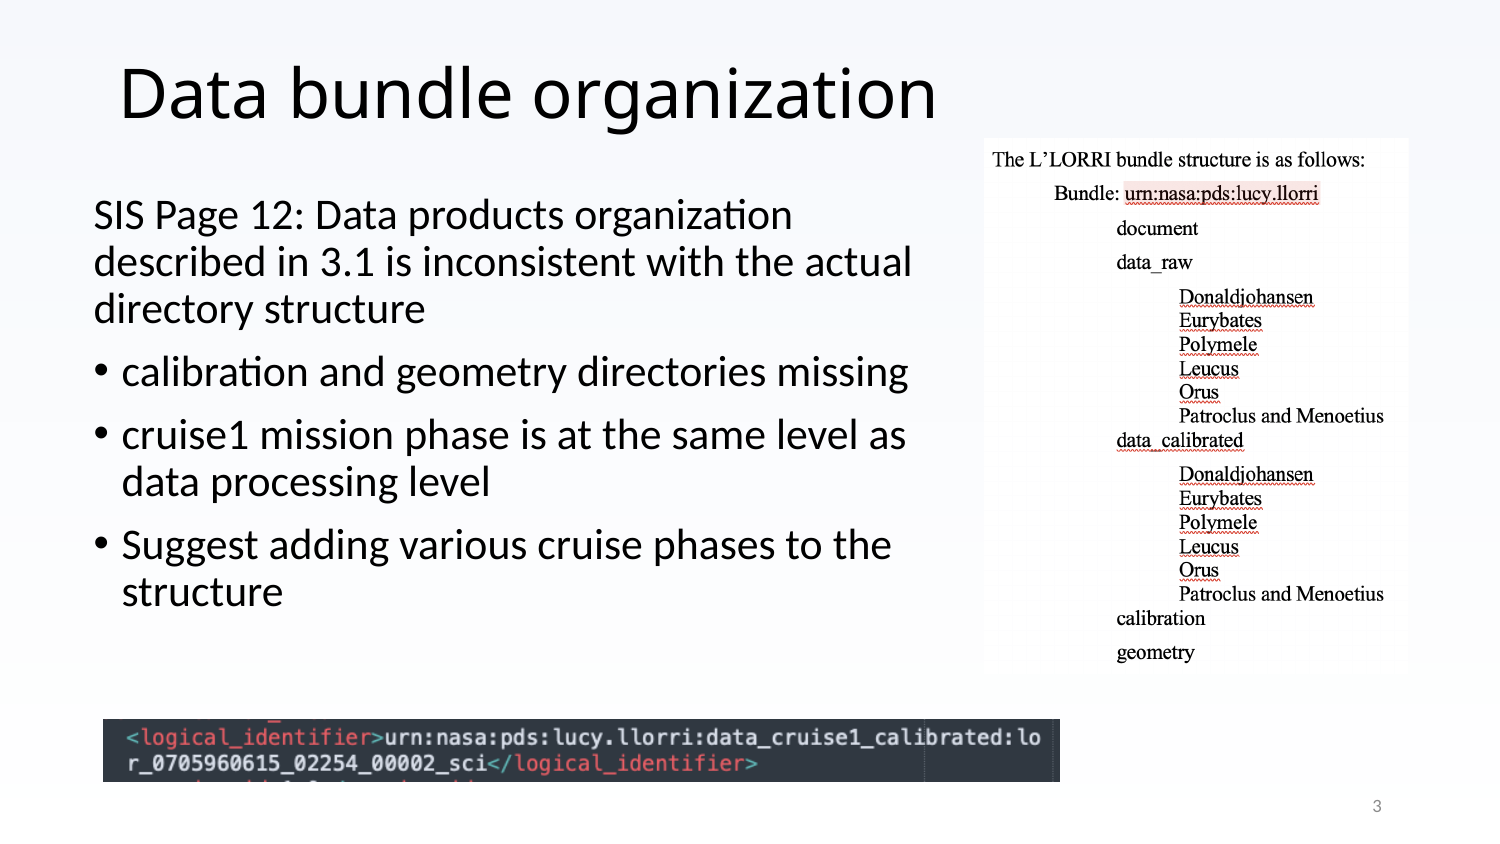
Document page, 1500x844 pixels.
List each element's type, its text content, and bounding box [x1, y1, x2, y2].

title Data bundle organization [103, 44, 1397, 148]
picture [984, 138, 1409, 675]
slide_number 3 [1059, 782, 1397, 827]
picture [103, 719, 1060, 782]
list SIS Page 12: Data products organization described in 3.1 is inconsistent with the actual directory structure calibration and geometry directories missing cruise1 mission phase is at the same level as data processing level Suggest adding various cruise phases to the structure [78, 183, 953, 660]
